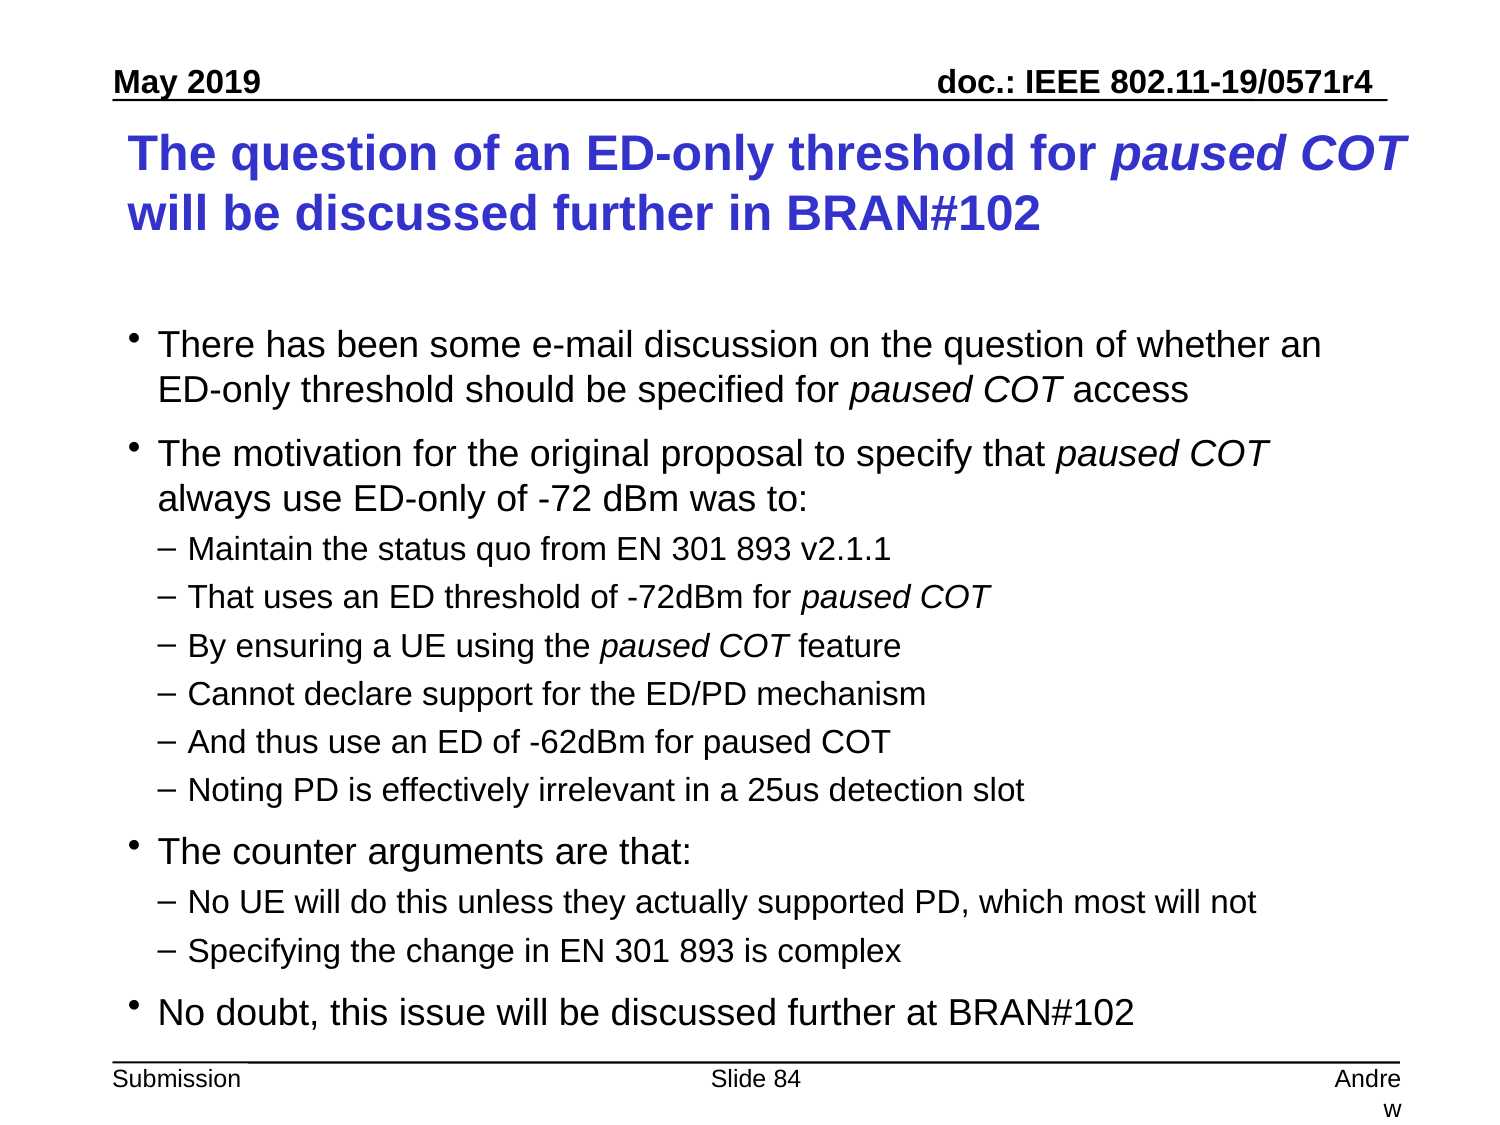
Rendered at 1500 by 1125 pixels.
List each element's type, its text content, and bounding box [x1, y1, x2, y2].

slide_number Slide 84 [709, 1061, 803, 1093]
footer Andrew Myles, Cisco [1320, 1061, 1402, 1093]
list There has been some e-mail discussion on the question of whether an ED-only threshold should be specified for paused COT access The motivation for the original proposal to specify that paused COT always use ED-only of -72 dBm was to: Maintain the status quo from EN 301 893 v2.1.1 That uses an ED threshold of -72dBm for paused COT By ensuring a UE using the paused COT feature Cannot declare support for the ED/PD mechanism And thus use an ED of -62dBm for paused COT Noting PD is effectively irrelevant in a 25us detection slot The counter arguments are that: No UE will do this unless they actually supported PD, which most will not Specifying the change in EN 301 893 is complex No doubt, this issue will be discussed further at BRAN#102 [112, 312, 1388, 988]
title The question of an ED-only threshold for paused COT will be discussed further in BRAN#102 [112, 112, 1450, 288]
